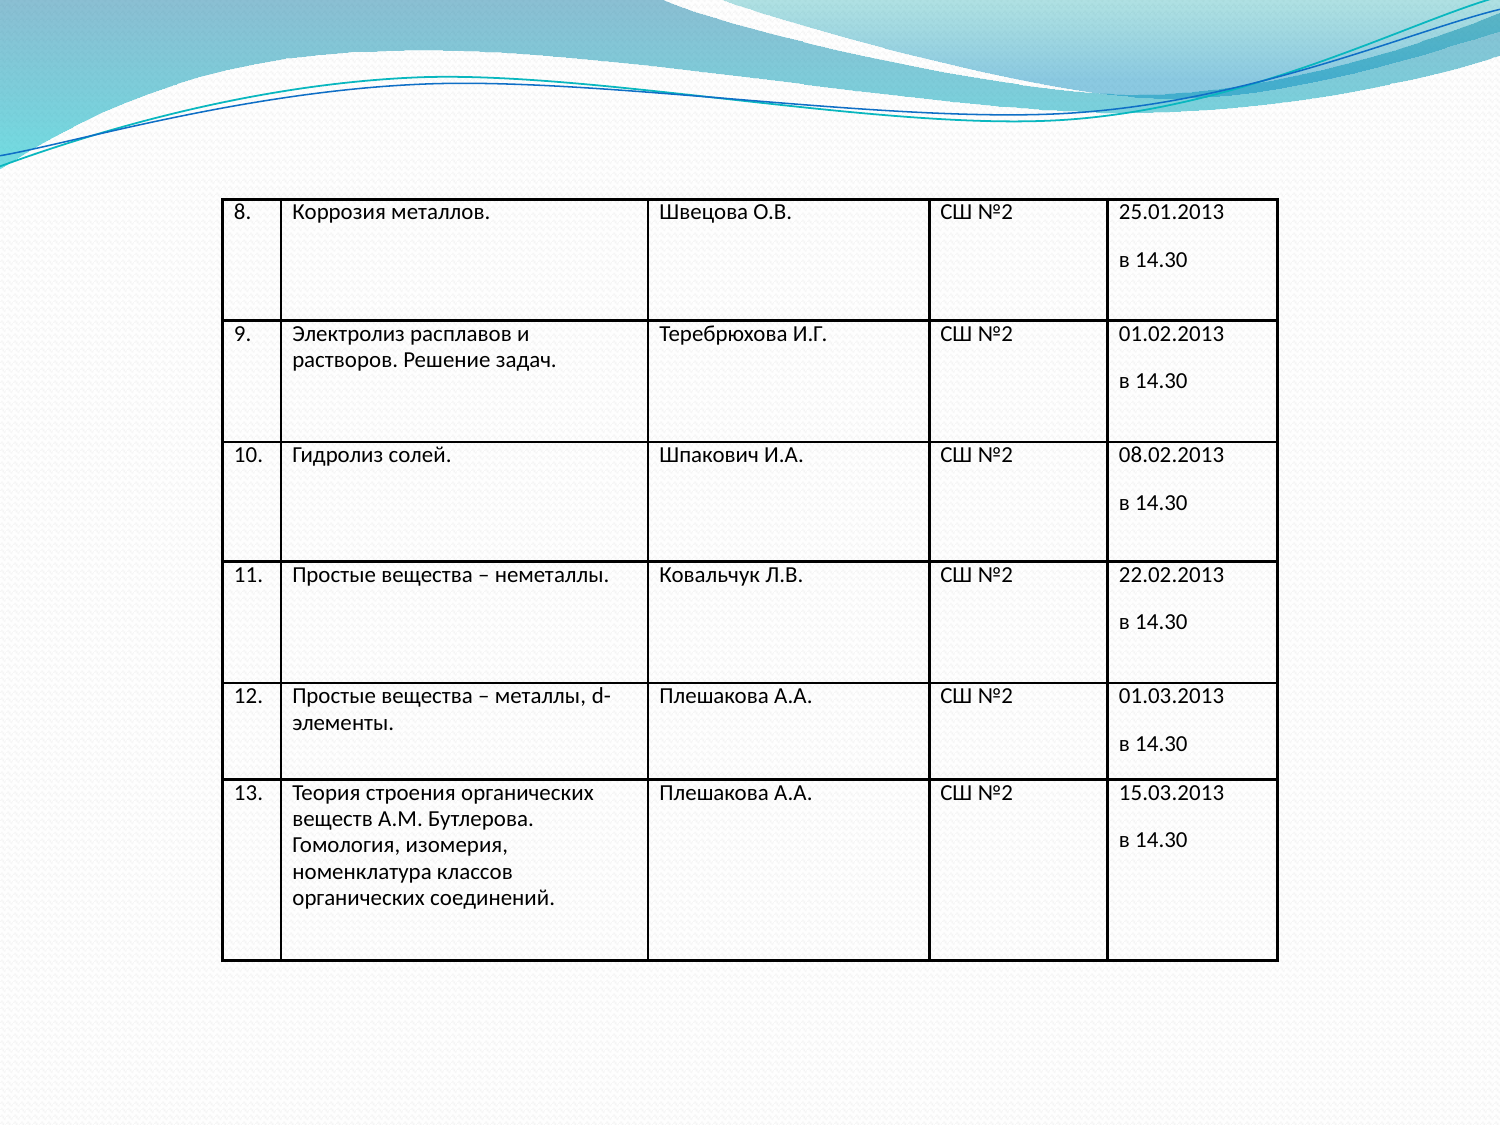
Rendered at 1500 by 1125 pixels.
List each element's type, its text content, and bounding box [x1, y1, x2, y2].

text_box [0, 0, 1500, 75]
table_cell 01.03.2013 в 14.30 [1109, 684, 1276, 778]
table_cell Плешакова А.А. [649, 781, 928, 959]
table_header 25.01.2013 в 14.30 [1109, 201, 1276, 319]
table_cell 12. [224, 684, 280, 778]
table_cell 13. [224, 781, 280, 959]
table_cell Теория строения органических веществ А.М. Бутлерова. Гомология, изомерия, номенклатура классов органических соединений. [282, 781, 647, 959]
table_cell 15.03.2013 в 14.30 [1109, 781, 1276, 959]
table_header Швецова О.В. [649, 201, 928, 319]
table_cell Плешакова А.А. [649, 684, 928, 778]
table_cell Ковальчук Л.В. [649, 563, 928, 682]
table_cell 11. [224, 563, 280, 682]
table_cell СШ №2 [931, 563, 1106, 682]
table_cell 10. [224, 443, 280, 560]
table_cell 01.02.2013 в 14.30 [1109, 322, 1276, 441]
table_cell 9. [224, 322, 280, 441]
table_cell Простые вещества – металлы, d-элементы. [282, 684, 647, 778]
table_cell Шпакович И.А. [649, 443, 928, 560]
table_header Коррозия металлов. [282, 201, 647, 319]
table_header 8. [224, 201, 280, 319]
table_cell Простые вещества – неметаллы. [282, 563, 647, 682]
table_header СШ №2 [931, 201, 1106, 319]
table_cell Гидролиз солей. [282, 443, 647, 560]
table_cell Теребрюхова И.Г. [649, 322, 928, 441]
table_cell СШ №2 [931, 443, 1106, 560]
table_cell СШ №2 [931, 322, 1106, 441]
table_cell 08.02.2013 в 14.30 [1109, 443, 1276, 560]
table_cell 22.02.2013 в 14.30 [1109, 563, 1276, 682]
table_cell СШ №2 [931, 684, 1106, 778]
table_cell СШ №2 [931, 781, 1106, 959]
table_cell Электролиз расплавов и растворов. Решение задач. [282, 322, 647, 441]
